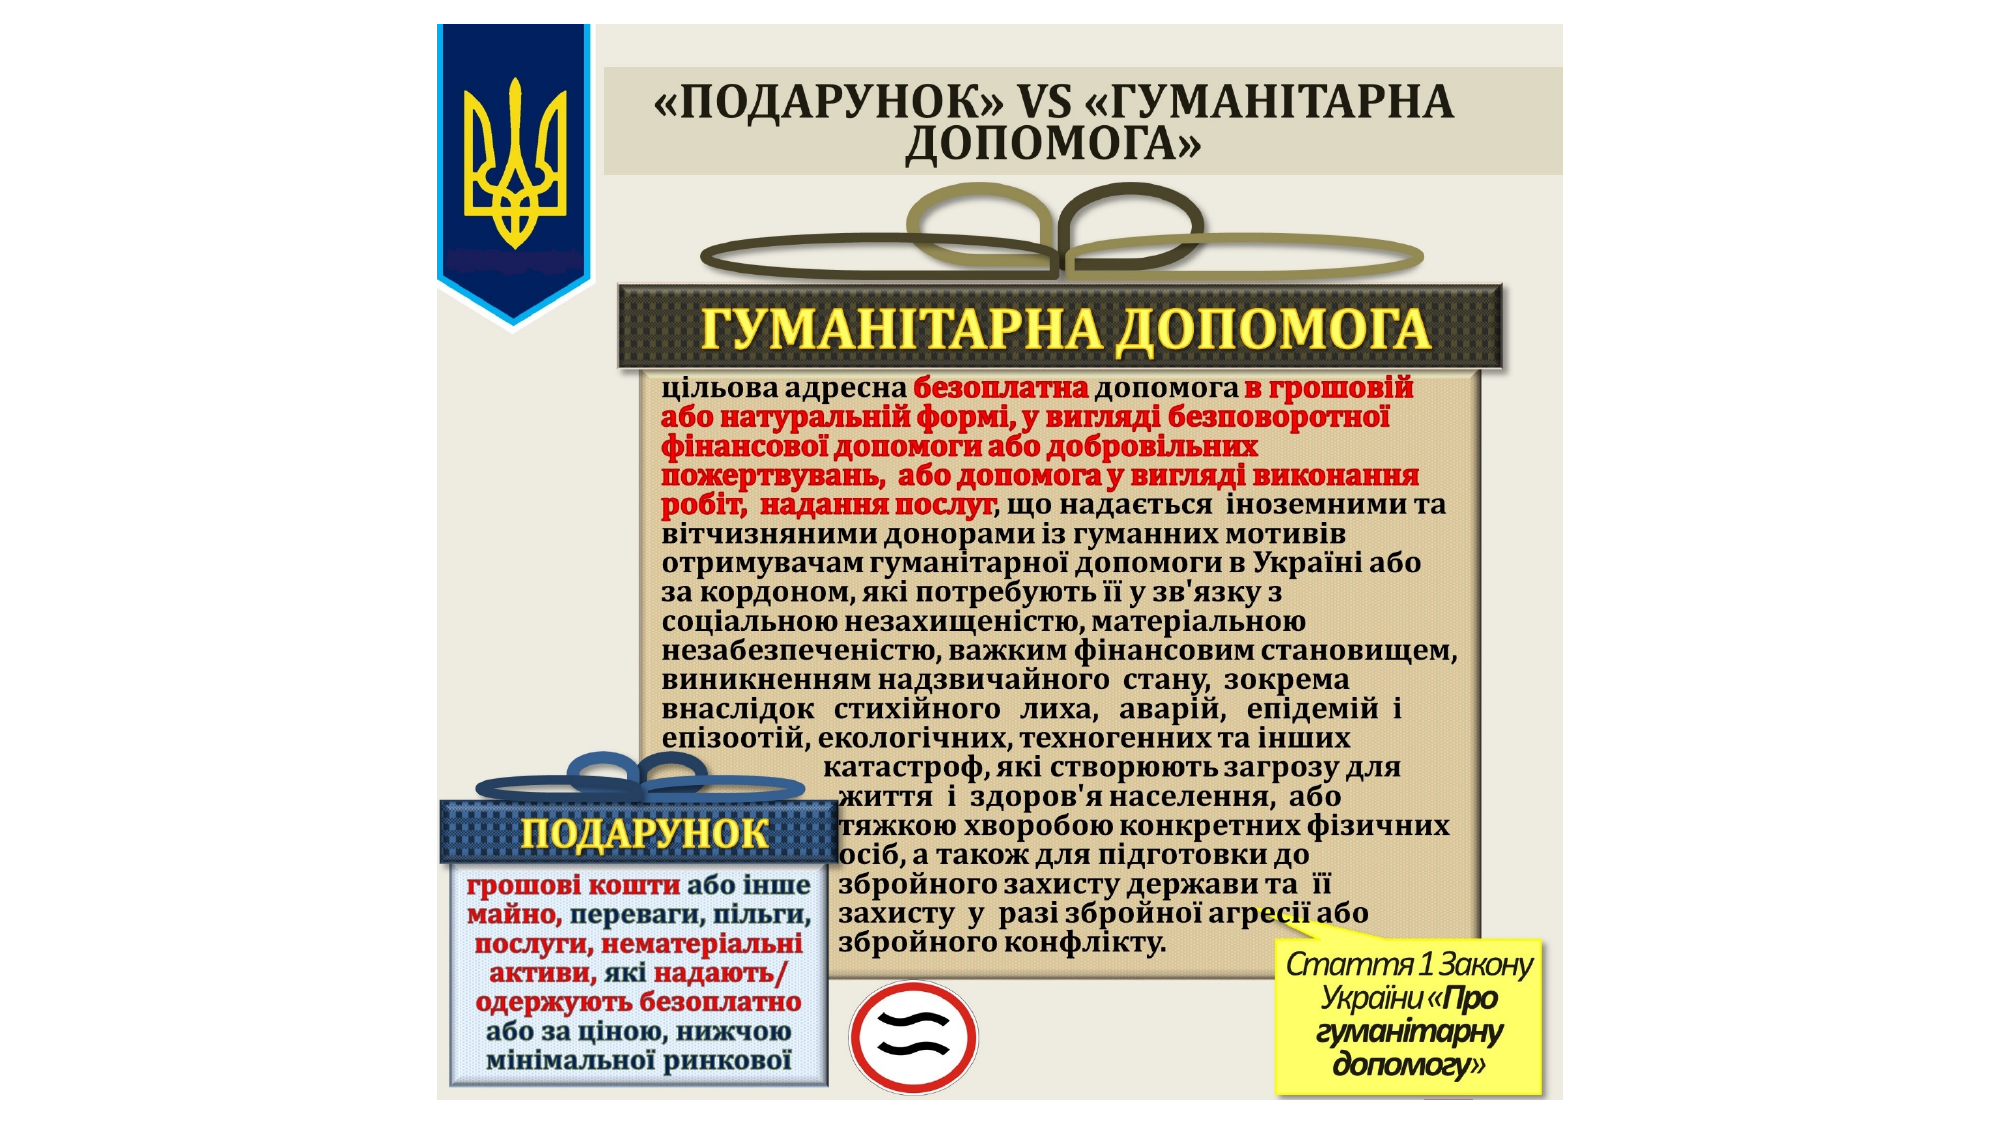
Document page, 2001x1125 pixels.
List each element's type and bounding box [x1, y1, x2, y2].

picture [443, 24, 584, 318]
picture [437, 24, 1563, 1100]
